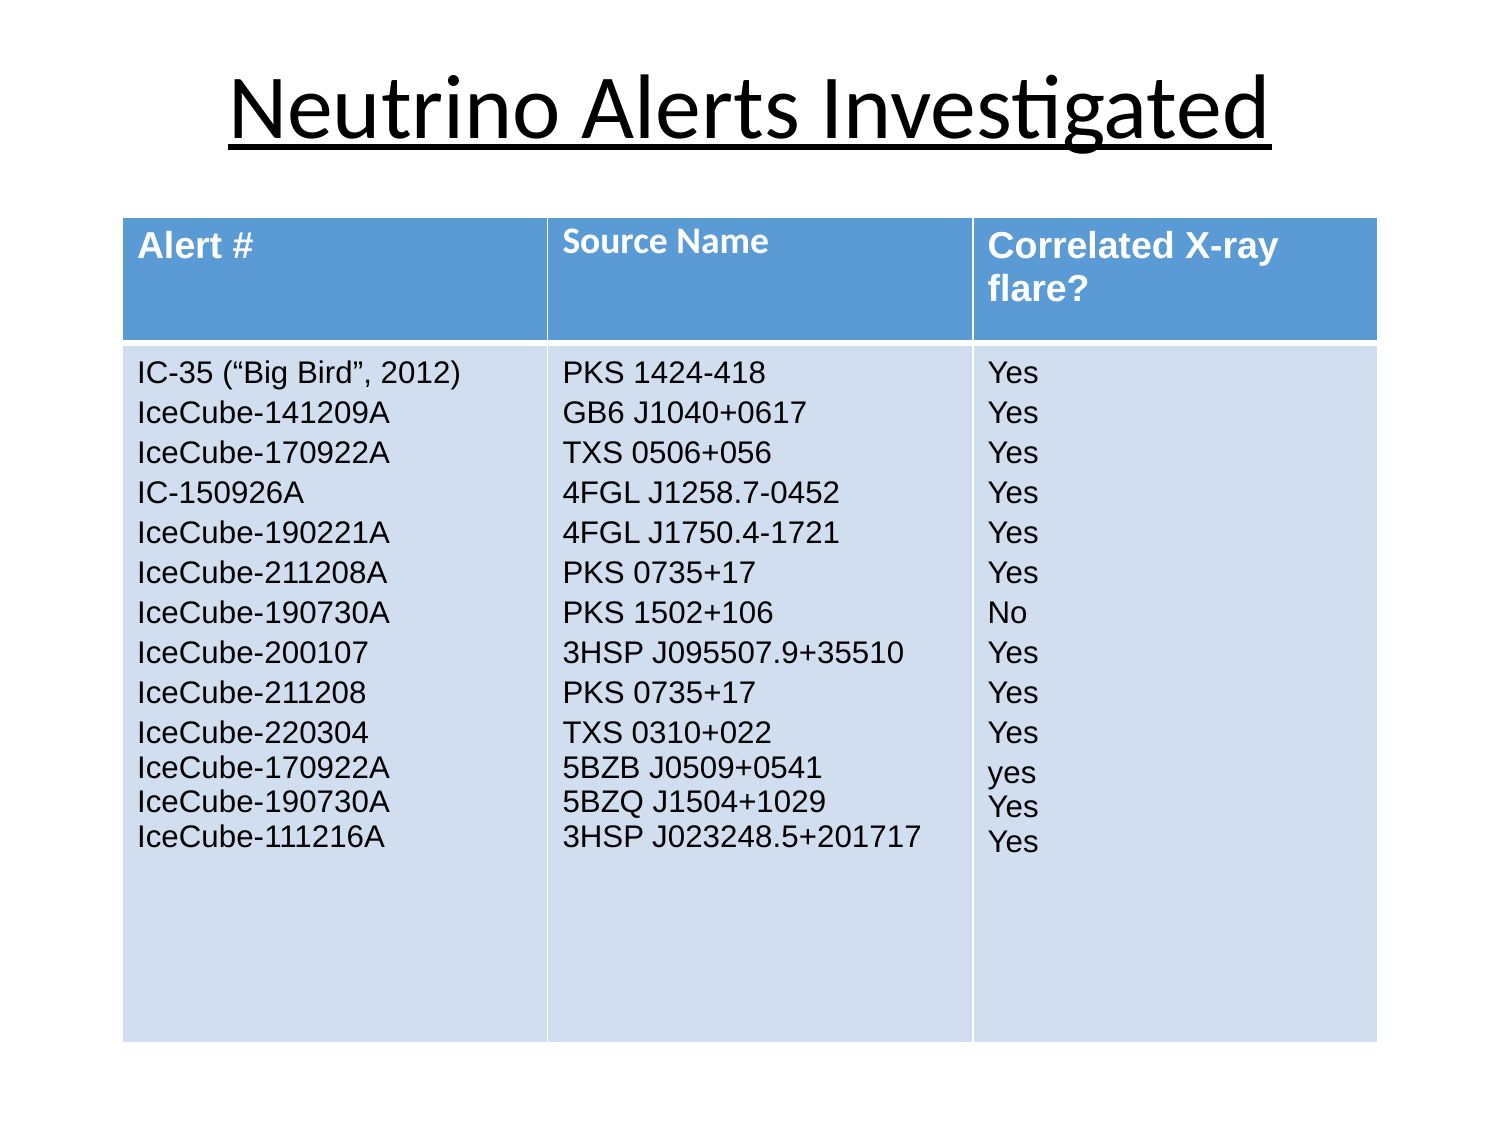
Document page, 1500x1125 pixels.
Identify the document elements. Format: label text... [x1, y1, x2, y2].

table_header Correlated X-ray flare? [974, 218, 1377, 340]
table_header Alert # [123, 218, 547, 340]
table_cell IC-35 (“Big Bird”, 2012) IceCube-141209A IceCube-170922A IC-150926A IceCube-190221A IceCube-211208A IceCube-190730A IceCube-200107 IceCube-211208 IceCube-220304 IceCube-170922A IceCube-190730A IceCube-111216A [123, 346, 547, 1042]
title Neutrino Alerts Investigated [103, 0, 1397, 218]
table_cell Yes Yes Yes Yes Yes Yes No Yes Yes Yes yes Yes Yes [974, 346, 1377, 1042]
table_header Source Name [548, 218, 972, 340]
table_cell PKS 1424-418 GB6 J1040+0617 TXS 0506+056 4FGL J1258.7-0452 4FGL J1750.4-1721 PKS 0735+17 PKS 1502+106 3HSP J095507.9+35510 PKS 0735+17 TXS 0310+022 5BZB J0509+0541 5BZQ J1504+1029 3HSP J023248.5+201717 [548, 346, 972, 1042]
